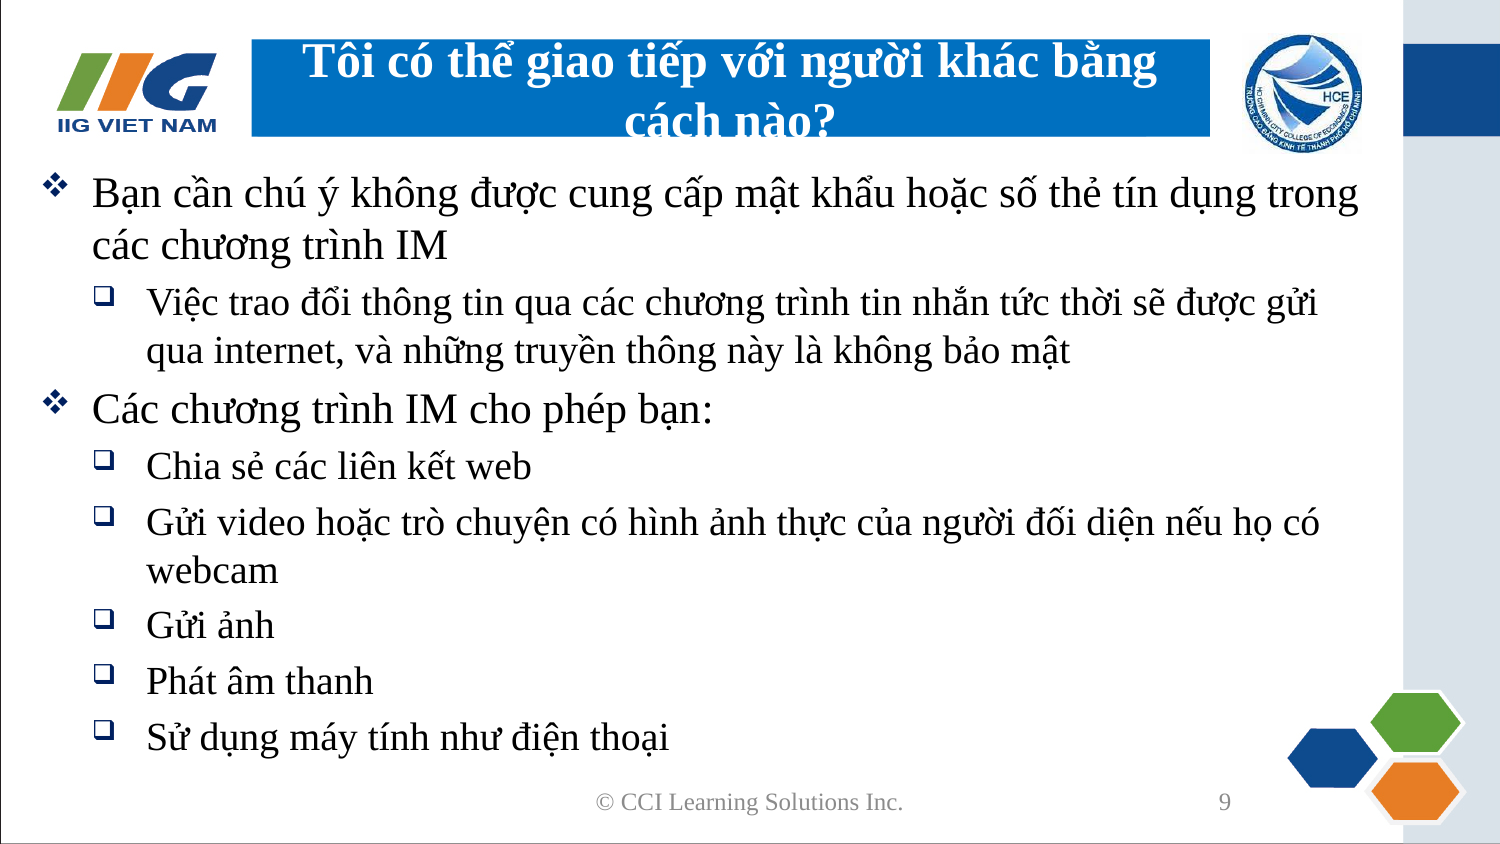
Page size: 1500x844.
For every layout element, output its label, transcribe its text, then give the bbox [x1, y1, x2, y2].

footer © CCI Learning Solutions Inc. [512, 778, 988, 823]
title Tôi có thể giao tiếp với người khác bằng cách nào? [251, 39, 1210, 137]
list Bạn cần chú ý không được cung cấp mật khẩu hoặc số thẻ tín dụng trong các chương trình IM Việc trao đổi thông tin qua các chương trình tin nhắn tức thời sẽ được gửi qua internet, và những truyền thông này là không bảo mật Các chương trình IM cho phép bạn: Chia sẻ các liên kết web Gửi video hoặc trò chuyện có hình ảnh thực của người đối diện nếu họ có webcam Gửi ảnh Phát âm thanh Sử dụng máy tính như điện thoại [24, 156, 1400, 768]
picture [0, 0, 1500, 844]
slide_number 9 [1050, 778, 1400, 823]
